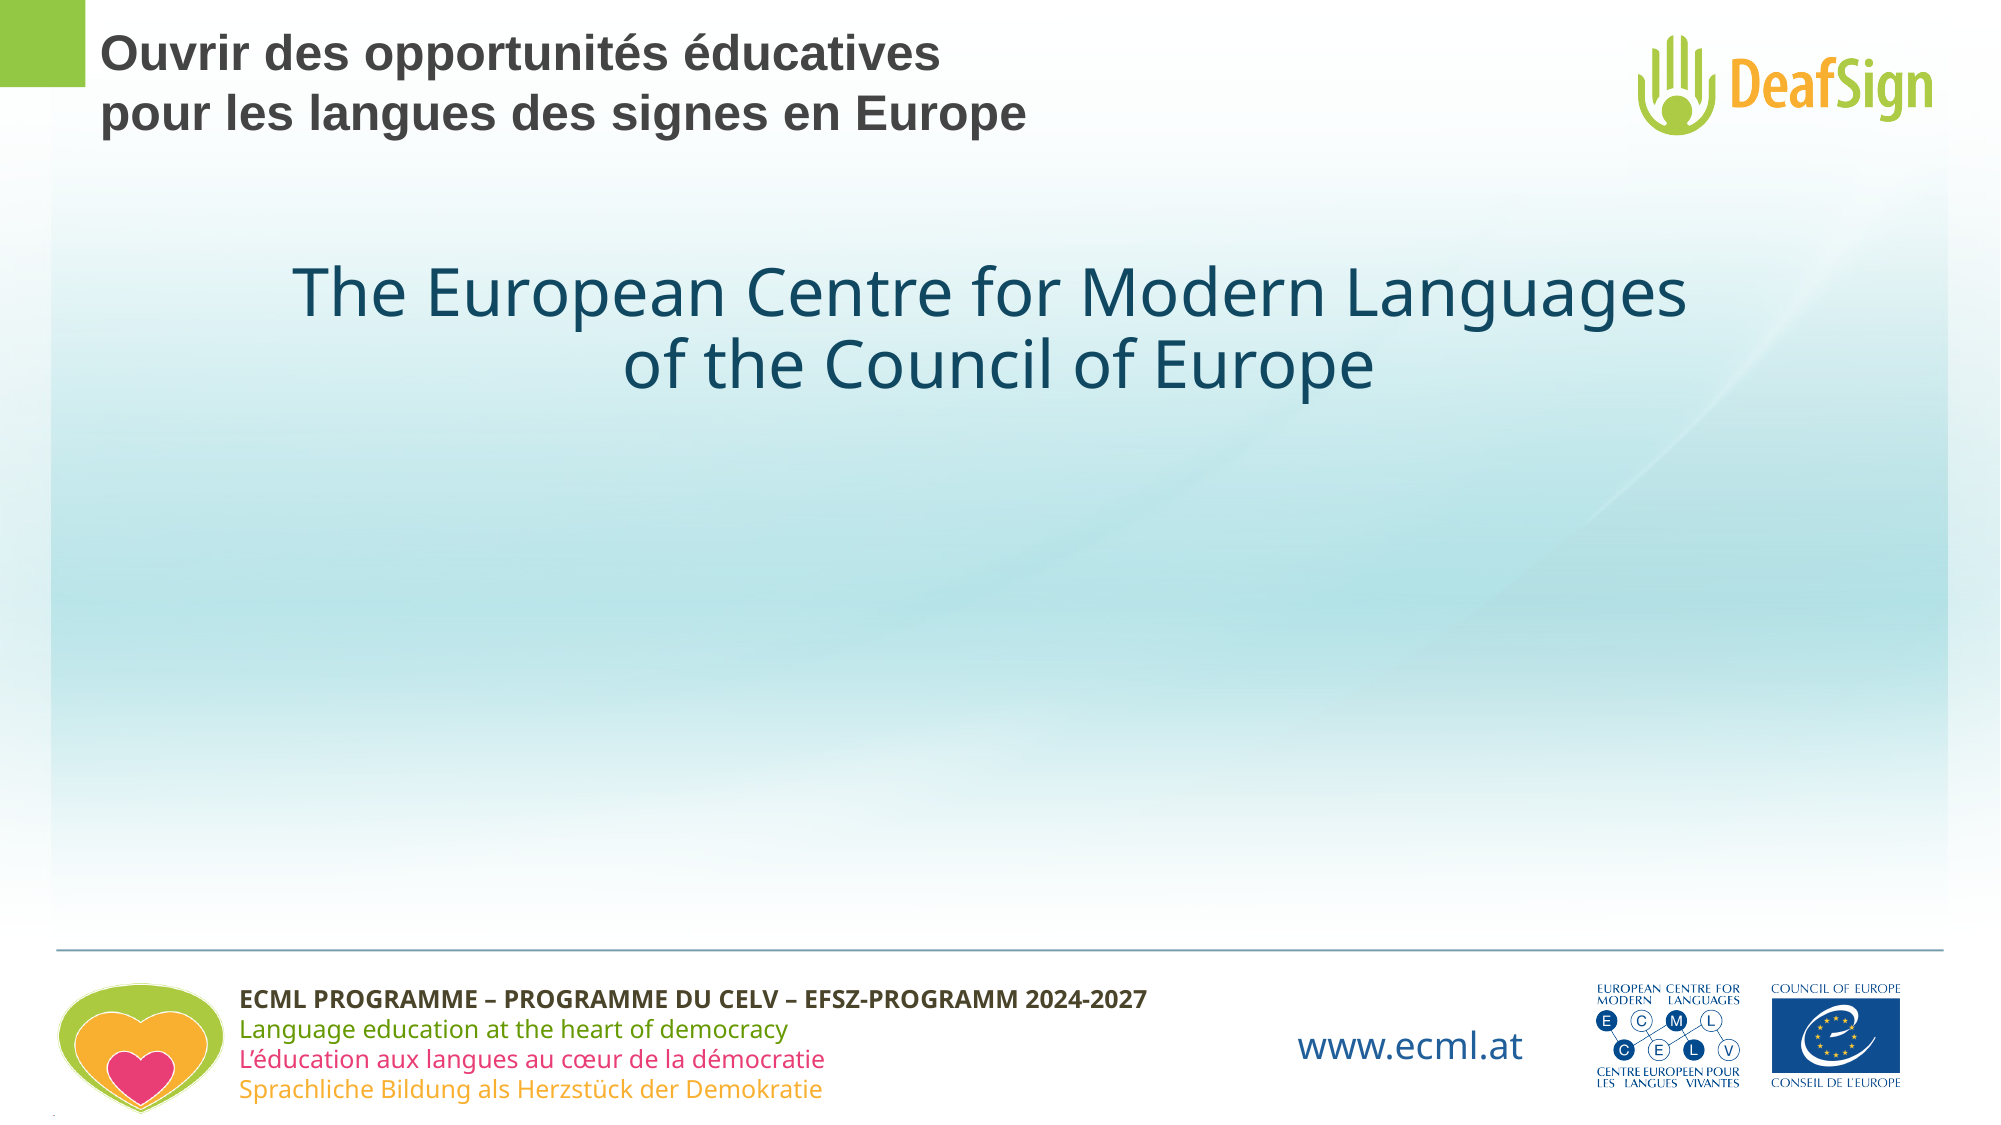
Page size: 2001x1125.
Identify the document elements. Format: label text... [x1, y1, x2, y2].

title The European Centre for Modern Languages of the Council of Europe [249, 202, 1750, 411]
picture [0, 0, 2000, 1125]
